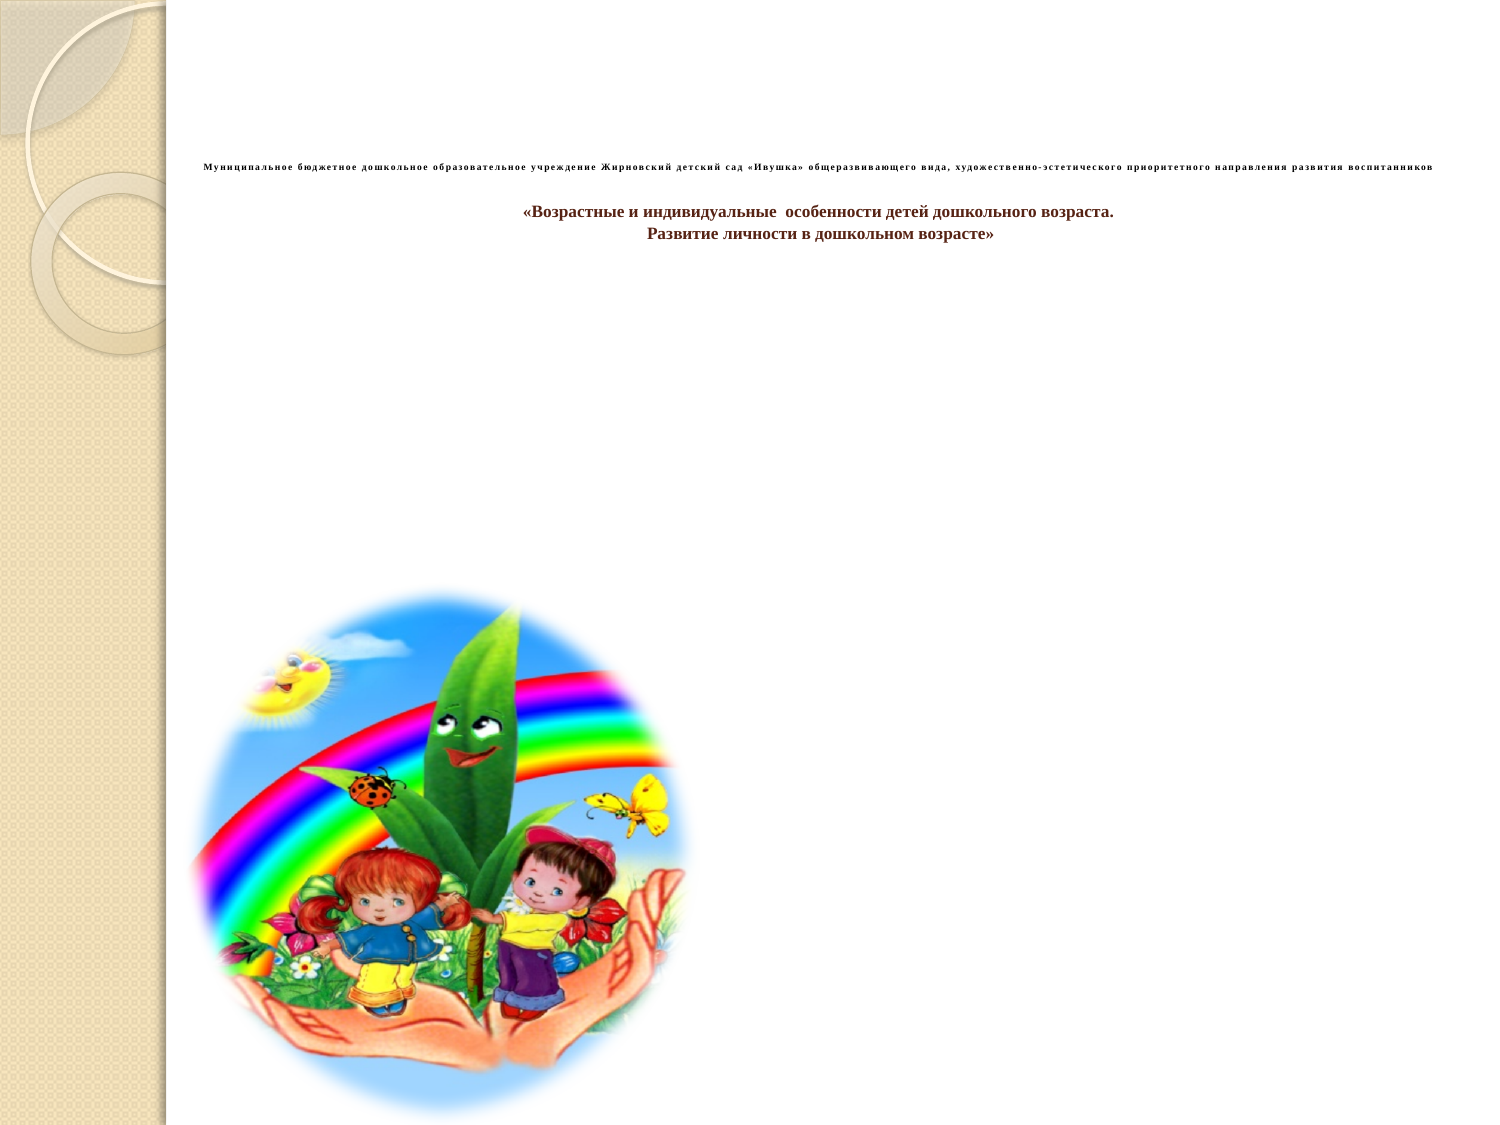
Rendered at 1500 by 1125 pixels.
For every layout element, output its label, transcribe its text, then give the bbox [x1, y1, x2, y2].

title Муниципальное бюджетное дошкольное образовательное учреждение Жирновский детский сад «Ивушка» общеразвивающего вида, художественно-эстетического приоритетного направления развития воспитанников «Возрастные и индивидуальные особенности детей дошкольного возраста. Развитие личности в дошкольном возрасте» [171, 42, 1471, 256]
picture [182, 581, 702, 1125]
